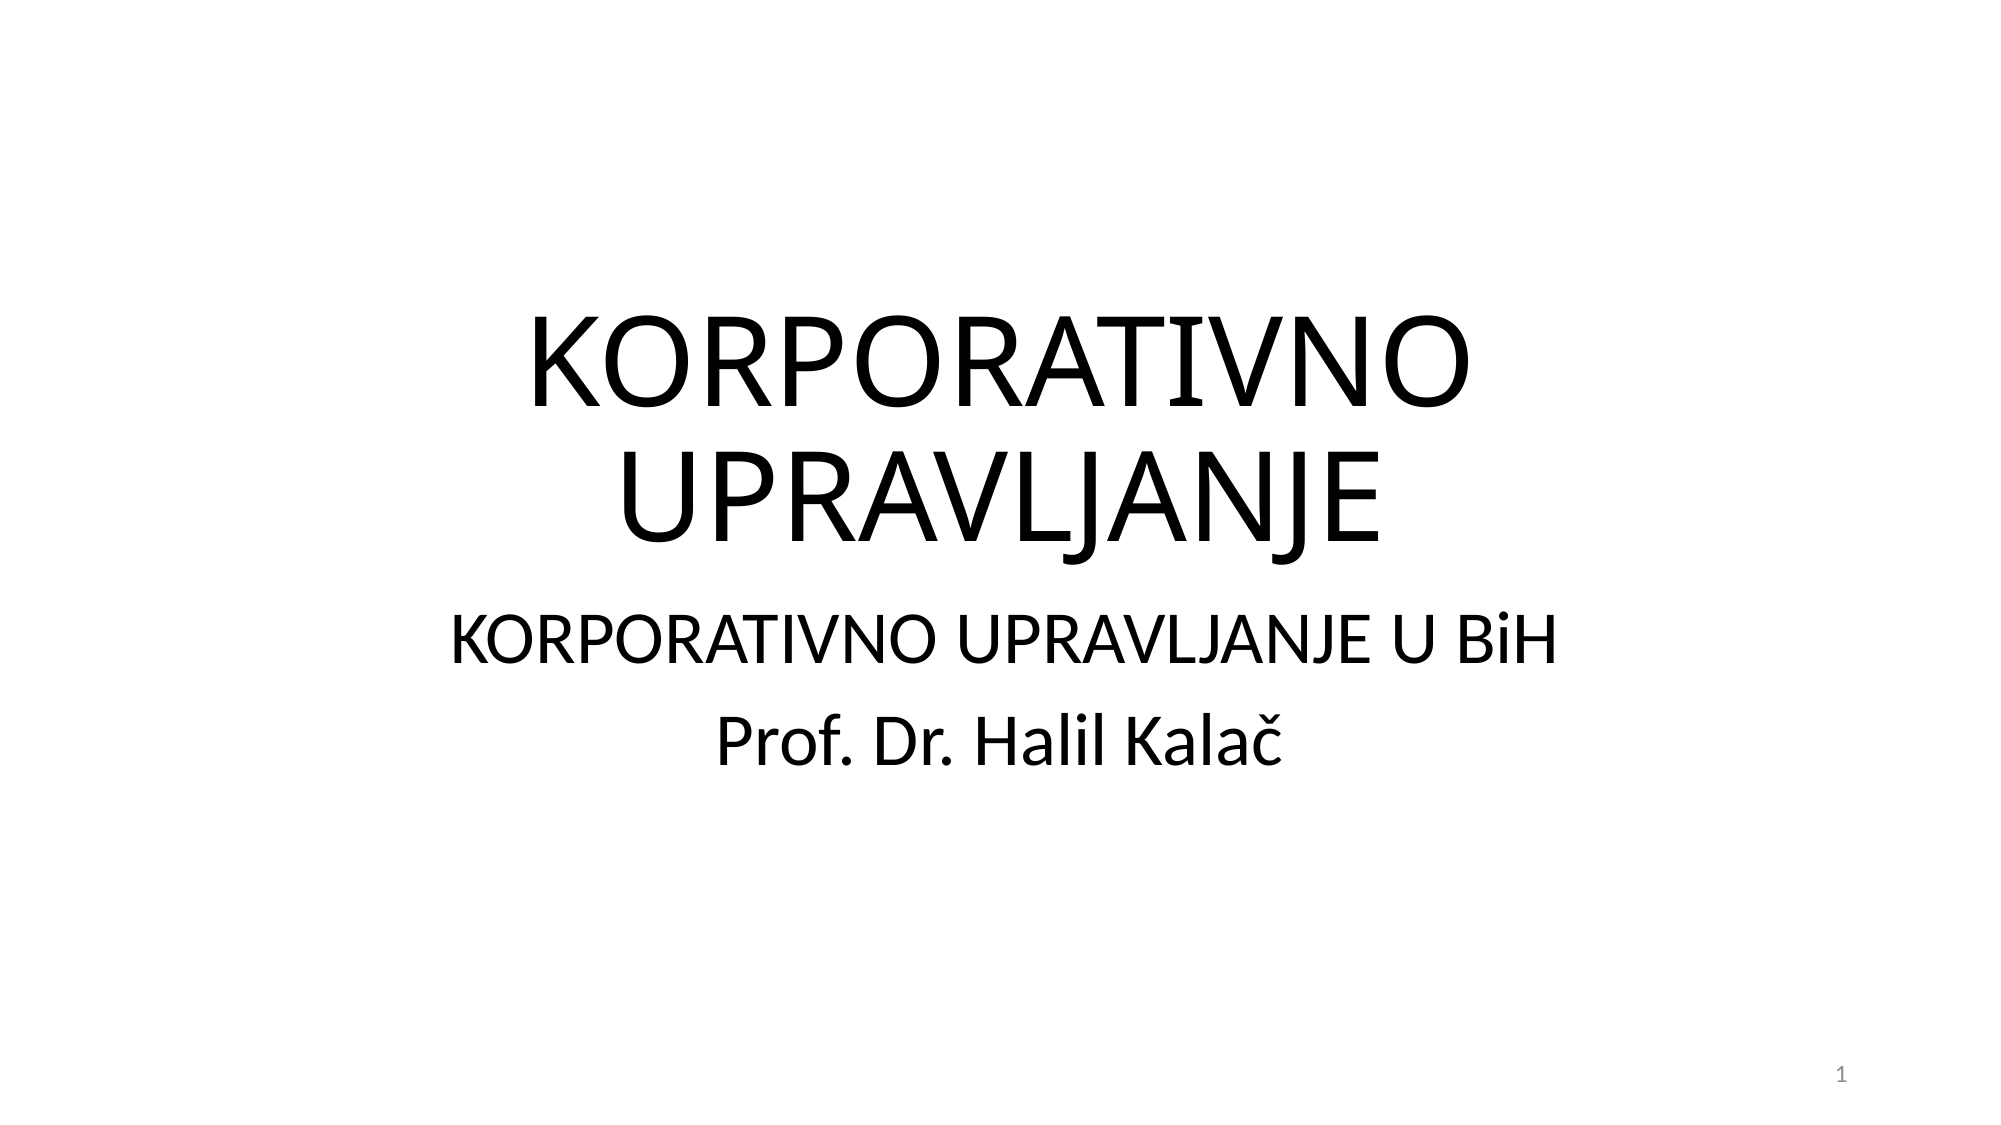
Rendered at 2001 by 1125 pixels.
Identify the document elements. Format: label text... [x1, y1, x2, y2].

title KORPORATIVNO UPRAVLJANJE [249, 184, 1750, 576]
subtitle KORPORATIVNO UPRAVLJANJE U BiH Prof. Dr. Halil Kalač [249, 590, 1750, 863]
slide_number 1 [1412, 1042, 1863, 1103]
